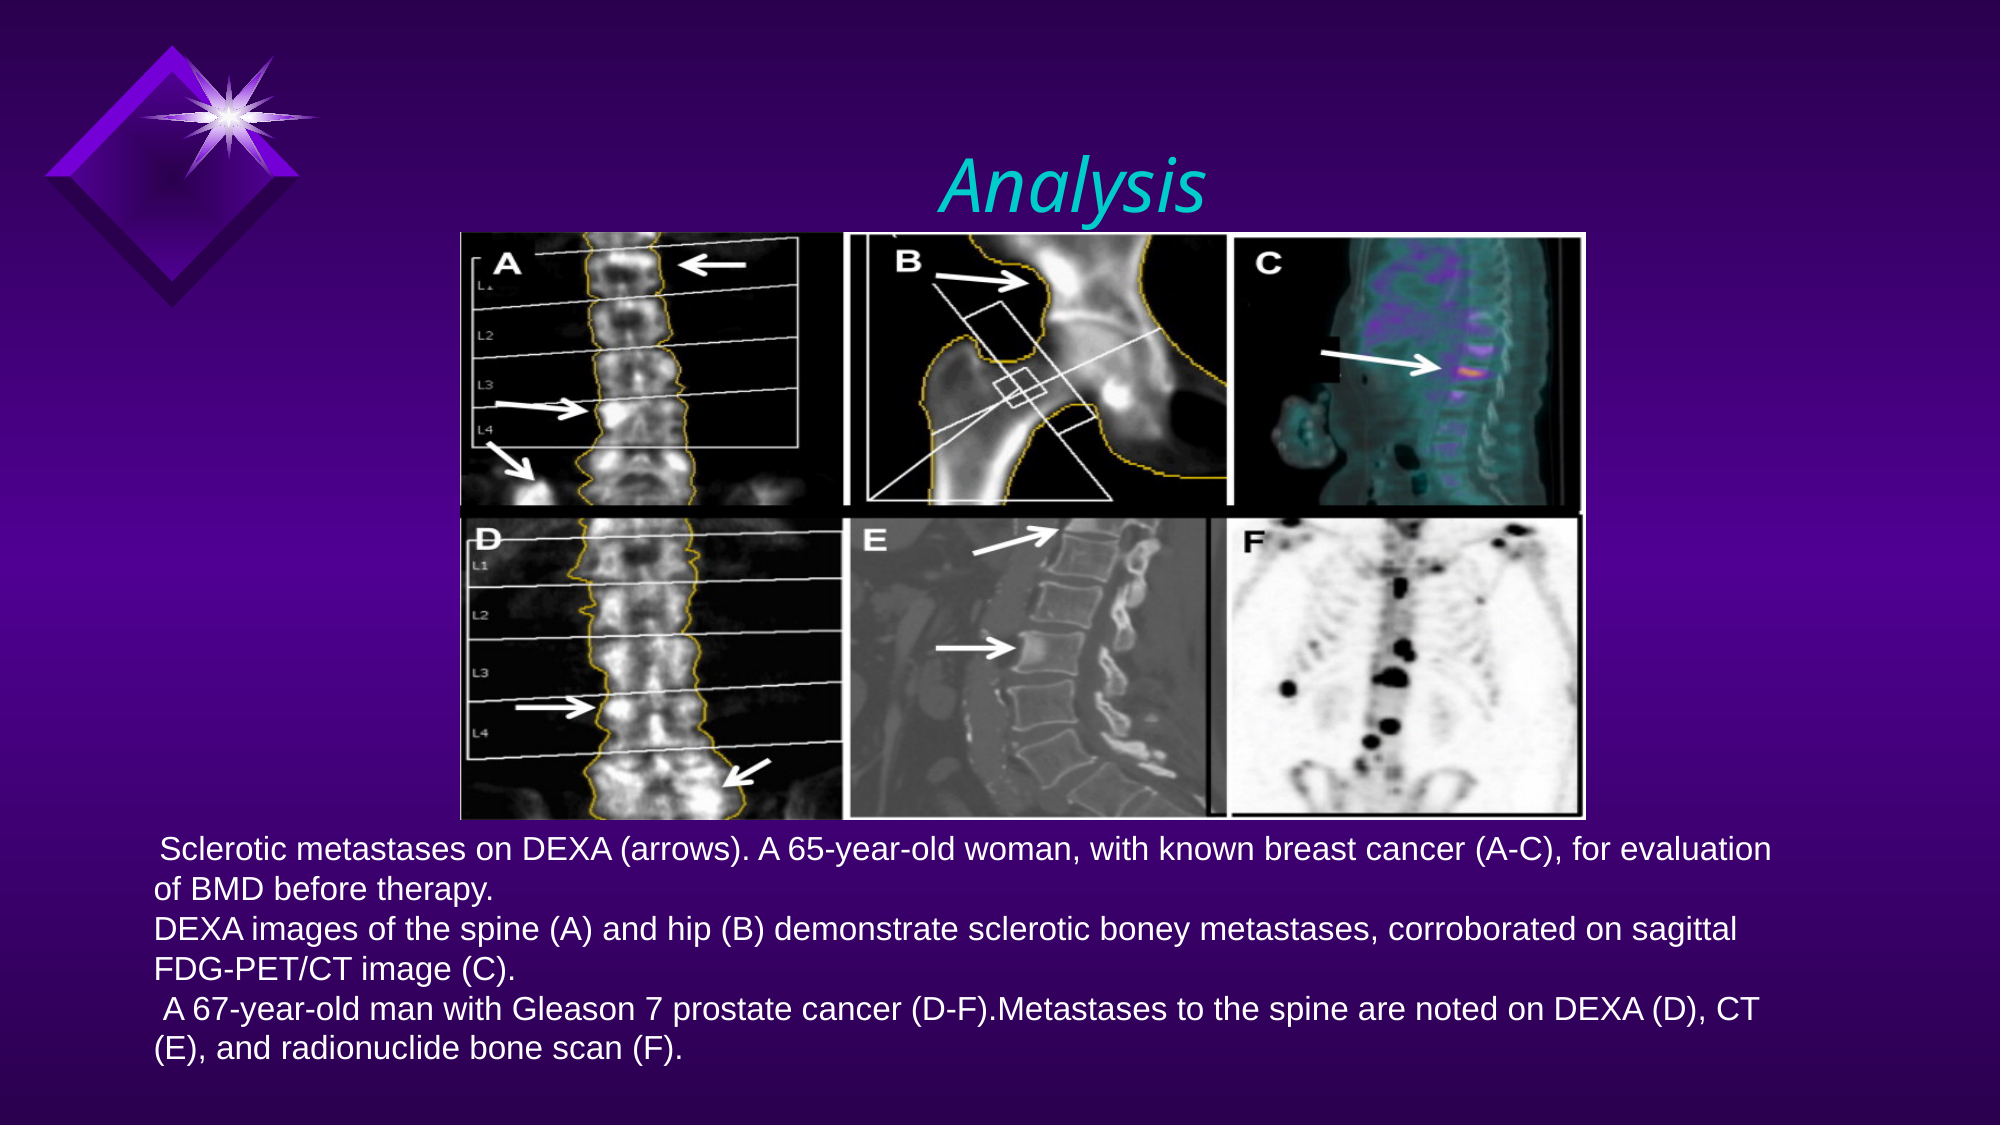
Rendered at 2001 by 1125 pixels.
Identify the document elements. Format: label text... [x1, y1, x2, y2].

title Analysis [299, 77, 1851, 288]
text_box Sclerotic metastases on DEXA (arrows). A 65-year-old woman, with known breast cancer (A-C), for evaluation of BMD before therapy. DEXA images of the spine (A) and hip (B) demonstrate sclerotic boney metastases, corroborated on sagittal FDG-PET/CT image (C). A 67-year-old man with Gleason 7 prostate cancer (D-F).Metastases to the spine are noted on DEXA (D), CT (E), and radionuclide bone scan (F). [138, 819, 1806, 1093]
picture [460, 232, 1586, 820]
